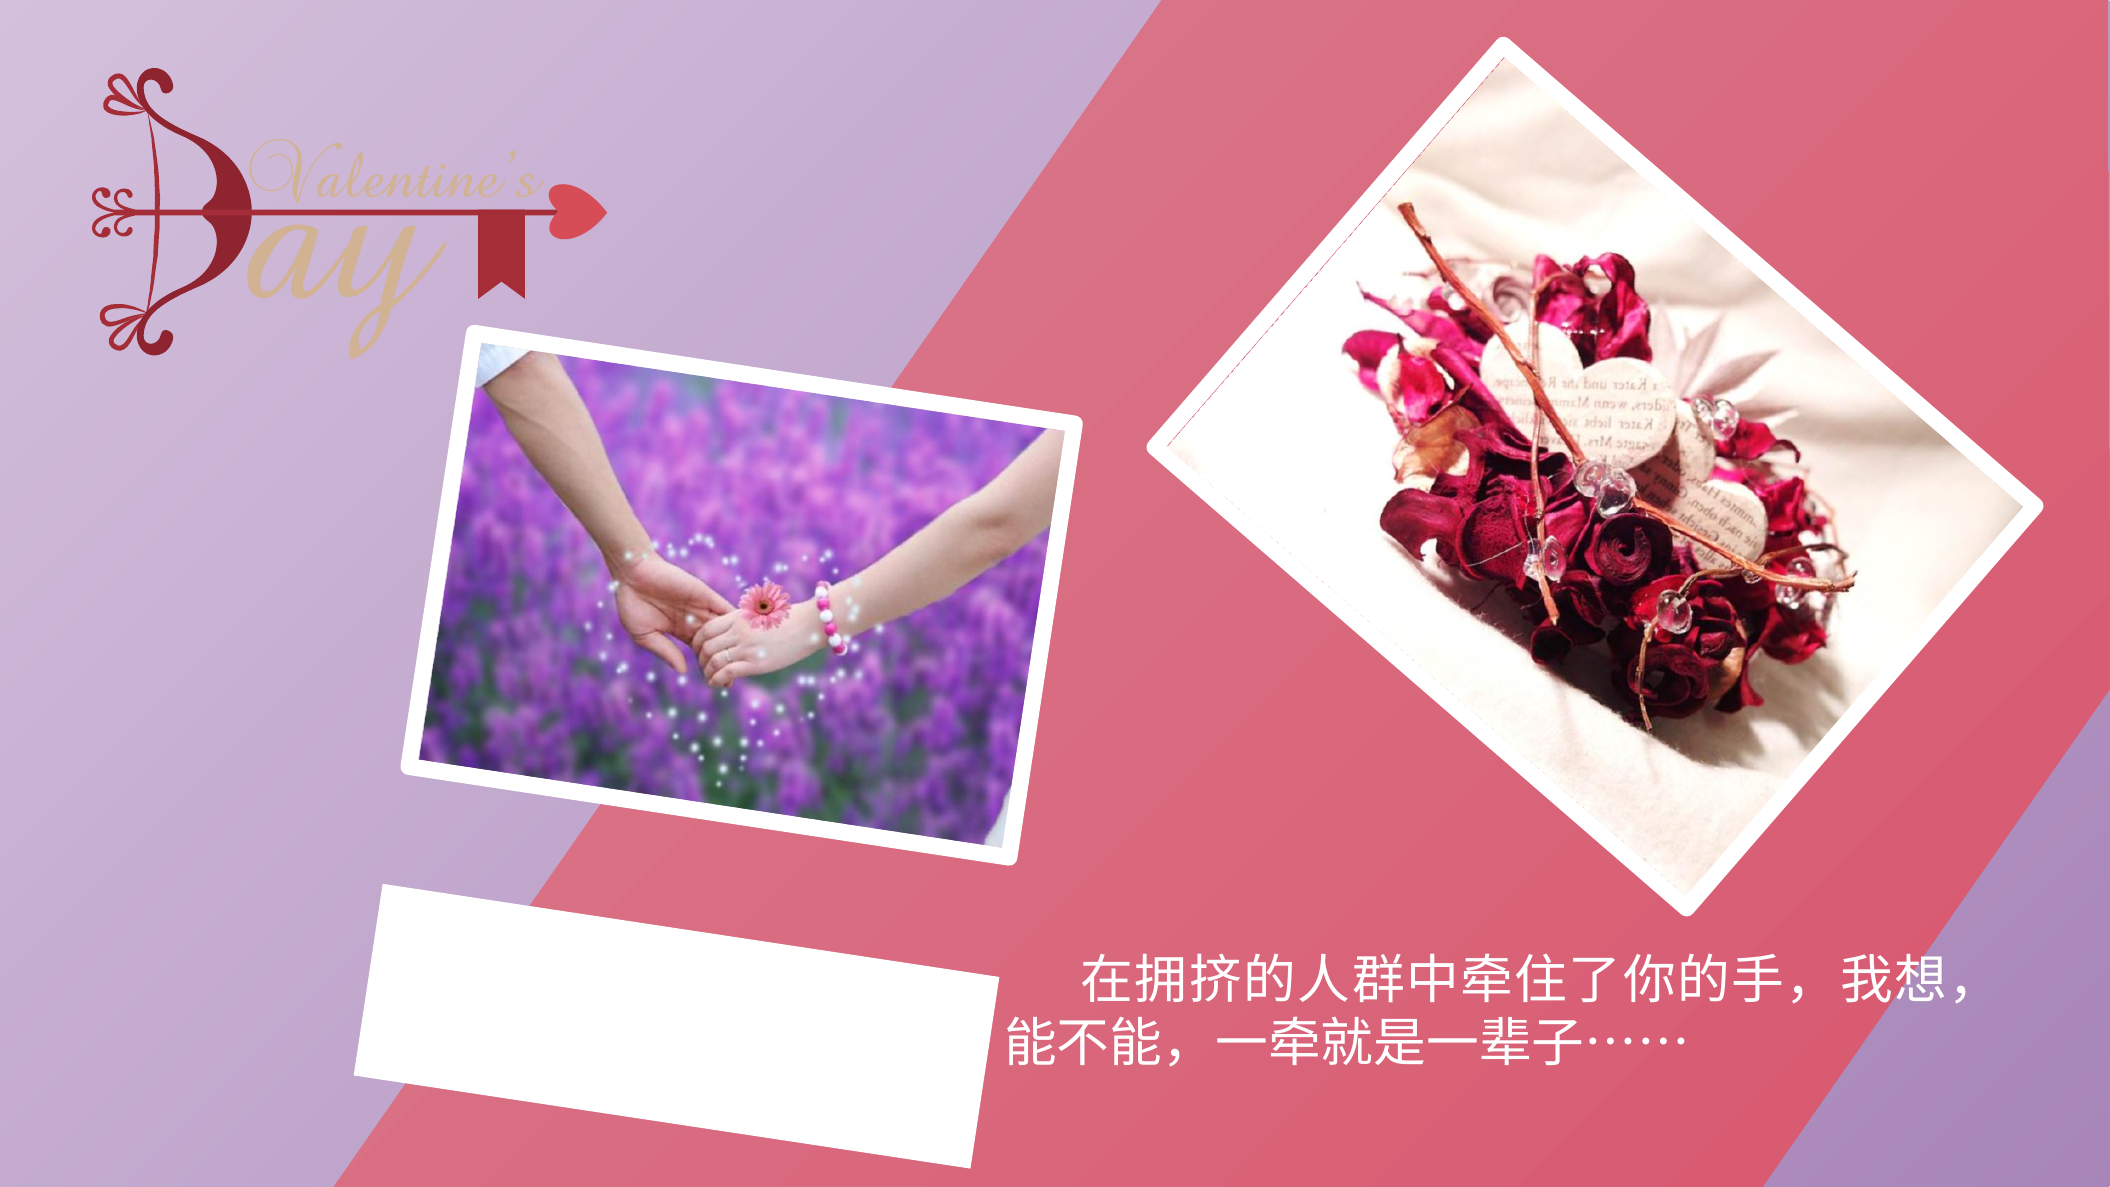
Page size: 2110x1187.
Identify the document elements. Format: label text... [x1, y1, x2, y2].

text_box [423, 382, 1015, 1110]
picture [1015, 424, 1064, 755]
picture [476, 362, 735, 382]
text_box 在拥挤的人群中牵住了你的手，我想，能不能，一牵就是一辈子…… [1015, 938, 2016, 1080]
picture [1168, 59, 2022, 895]
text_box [89, 61, 608, 362]
